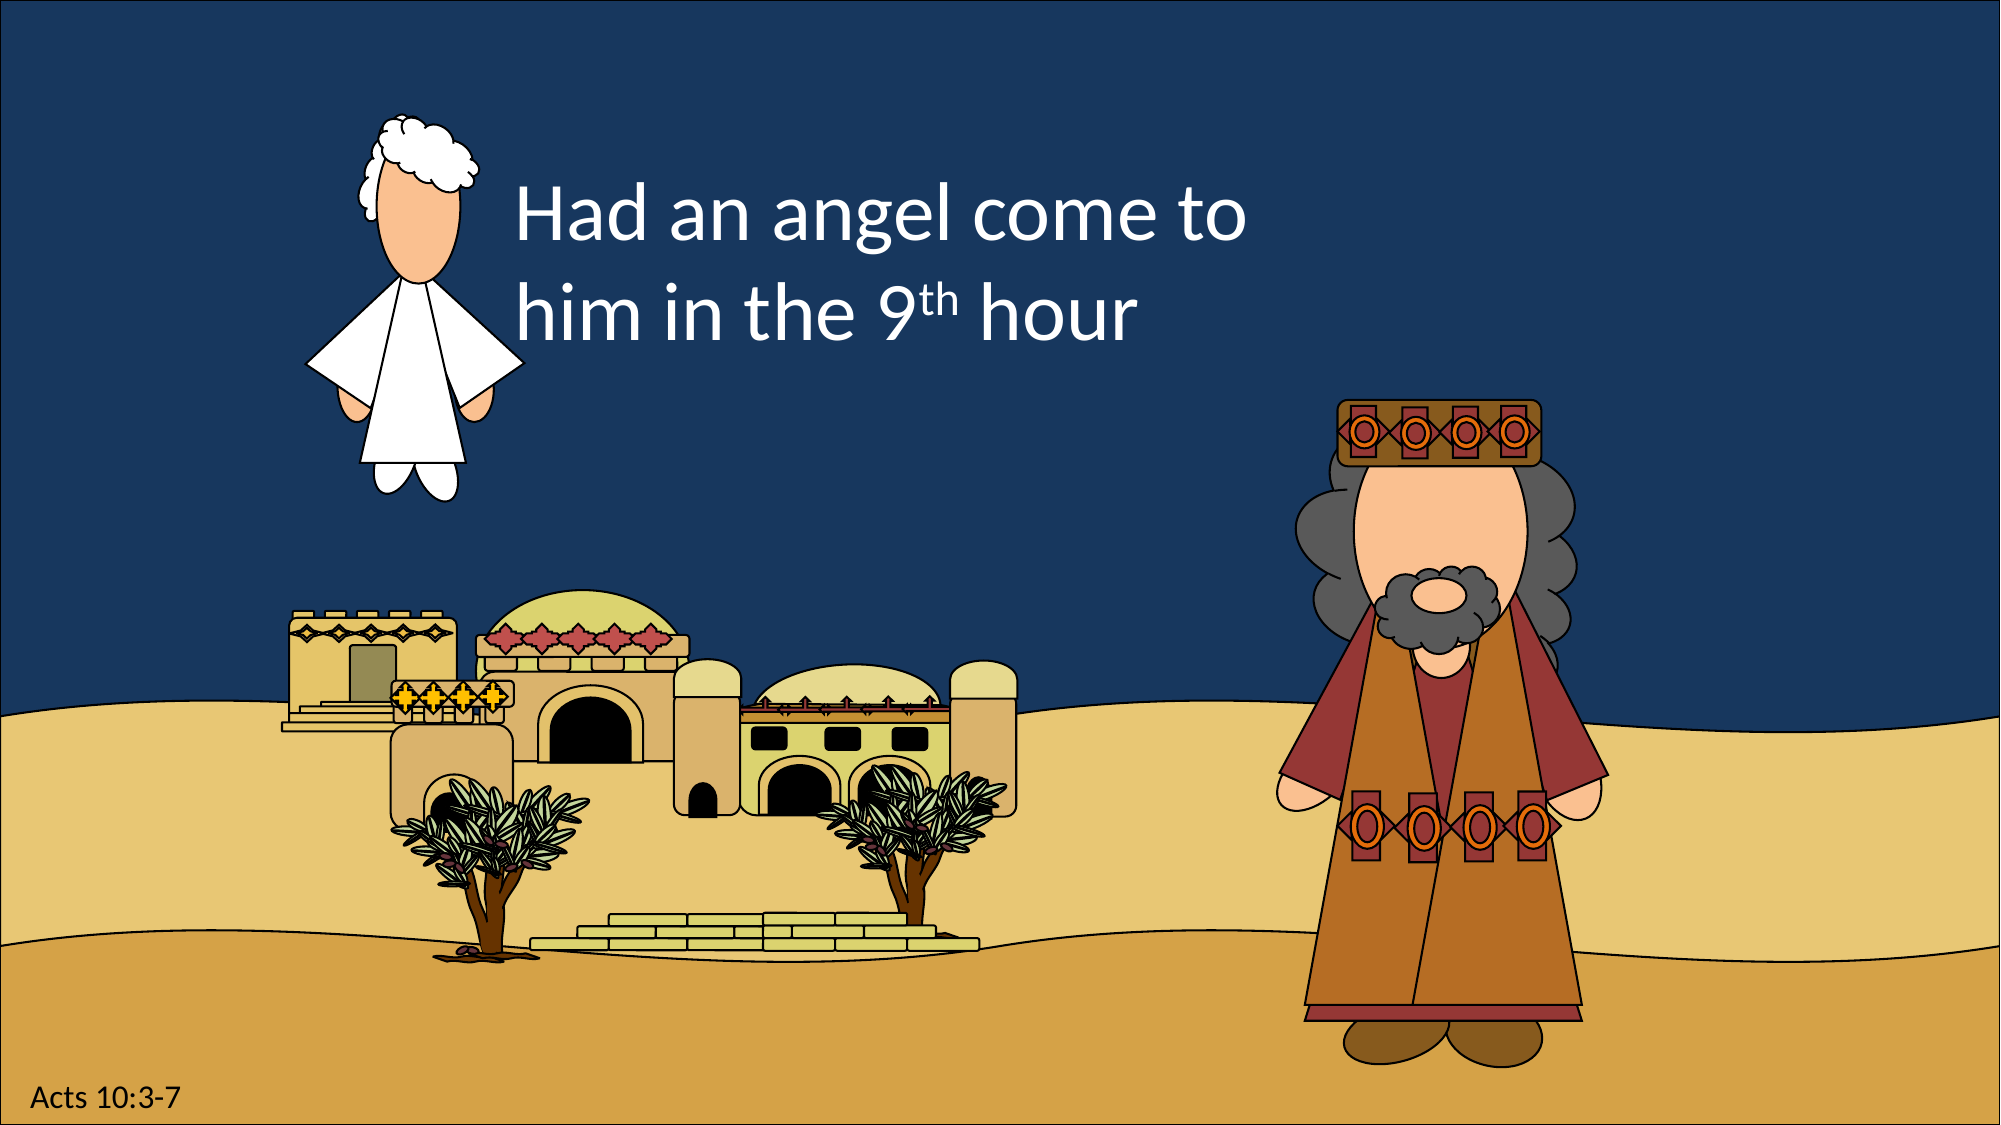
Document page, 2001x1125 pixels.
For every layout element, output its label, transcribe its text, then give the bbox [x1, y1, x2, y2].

text_box [0, 0, 2000, 731]
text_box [281, 590, 1018, 963]
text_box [337, 112, 494, 504]
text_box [1270, 399, 1598, 1067]
text_box [1018, 699, 1270, 945]
text_box Acts 10:3-7 [15, 1068, 903, 1123]
text_box Had an angel come to him in the 9th hour [499, 149, 1388, 365]
text_box [0, 699, 281, 948]
text_box [0, 932, 2000, 1125]
text_box [1598, 715, 2000, 963]
